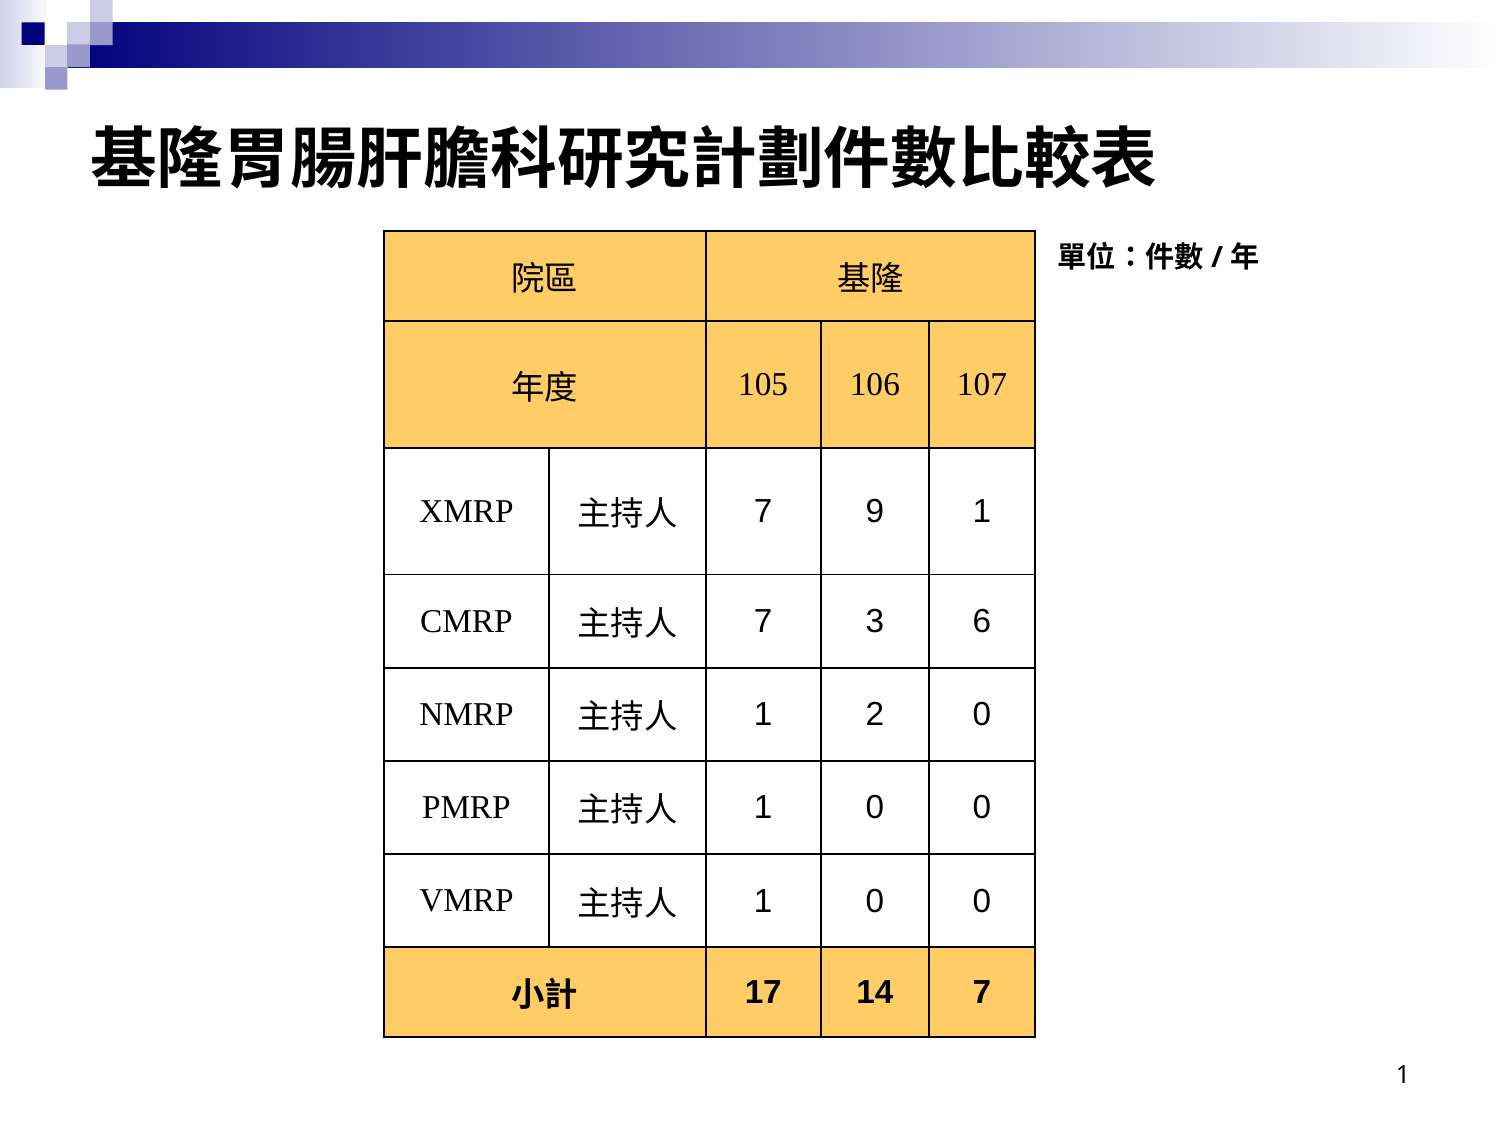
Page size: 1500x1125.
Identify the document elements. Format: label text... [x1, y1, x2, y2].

table_cell 14 [822, 948, 928, 1036]
table_cell 105 [707, 322, 820, 447]
table_header 基隆 [707, 232, 1034, 320]
table_cell 1 [930, 449, 1034, 574]
table_cell CMRP [385, 575, 548, 667]
slide_number 1 [1074, 1024, 1426, 1101]
table_cell 0 [822, 762, 928, 853]
table_cell 1 [707, 669, 820, 760]
table_cell 0 [930, 762, 1034, 853]
text_box 單位：件數/年 [1042, 231, 1293, 281]
table_cell 小計 [385, 948, 705, 1036]
table_cell 主持人 [550, 575, 705, 667]
table_cell 主持人 [550, 762, 705, 853]
table_cell 主持人 [550, 855, 705, 946]
table_cell 3 [822, 575, 928, 667]
table_cell PMRP [385, 762, 548, 853]
table_cell 1 [707, 855, 820, 946]
table_cell 6 [930, 575, 1034, 667]
table_cell 7 [930, 948, 1034, 1036]
table_cell 17 [707, 948, 820, 1036]
table_cell 年度 [385, 322, 705, 447]
table_cell 主持人 [550, 449, 705, 574]
table_cell 0 [822, 855, 928, 946]
table_header 院區 [385, 232, 705, 320]
title 基隆胃腸肝膽科研究計劃件數比較表 [74, 101, 1426, 212]
table_cell 2 [822, 669, 928, 760]
table_cell 106 [822, 322, 928, 447]
table_cell VMRP [385, 855, 548, 946]
table_cell XMRP [385, 449, 548, 574]
table_cell 0 [930, 855, 1034, 946]
table_cell NMRP [385, 669, 548, 760]
table_cell 主持人 [550, 669, 705, 760]
table_cell 107 [930, 322, 1034, 447]
table_cell 9 [822, 449, 928, 574]
table_cell 7 [707, 449, 820, 574]
table_cell 0 [930, 669, 1034, 760]
table_cell 1 [707, 762, 820, 853]
table_cell 7 [707, 575, 820, 667]
